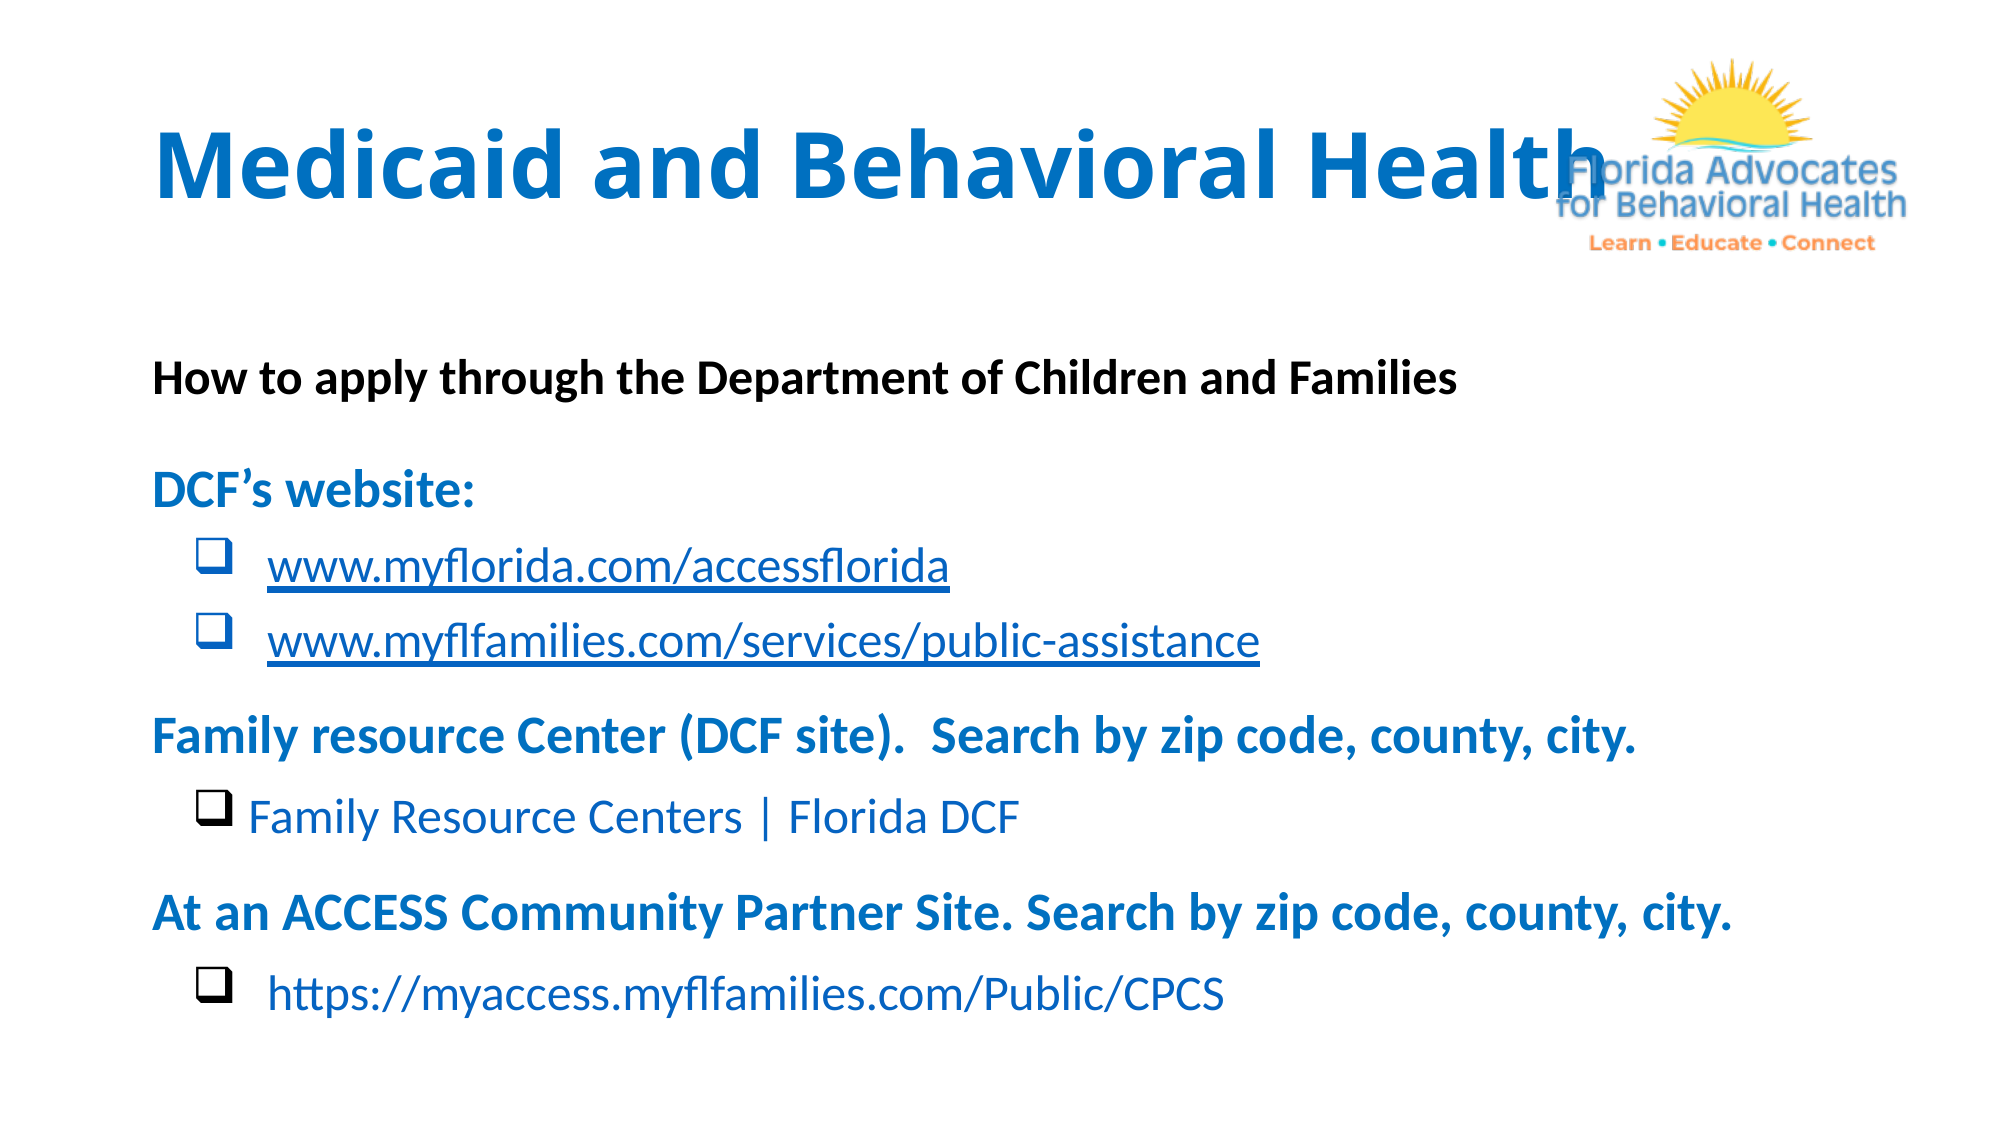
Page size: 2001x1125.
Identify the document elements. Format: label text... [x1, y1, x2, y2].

title Medicaid and Behavioral Health [137, 59, 1863, 278]
list How to apply through the Department of Children and Families DCF’s website: www.myflorida.com/accessflorida www.myflfamilies.com/services/public-assistance Family resource Center (DCF site). Search by zip code, county, city. Family Resource Centers | Florida DCF At an ACCESS Community Partner Site. Search by zip code, county, city. https://myaccess.myflfamilies.com/Public/CPCS [137, 333, 1863, 1047]
picture [1547, 46, 1919, 259]
